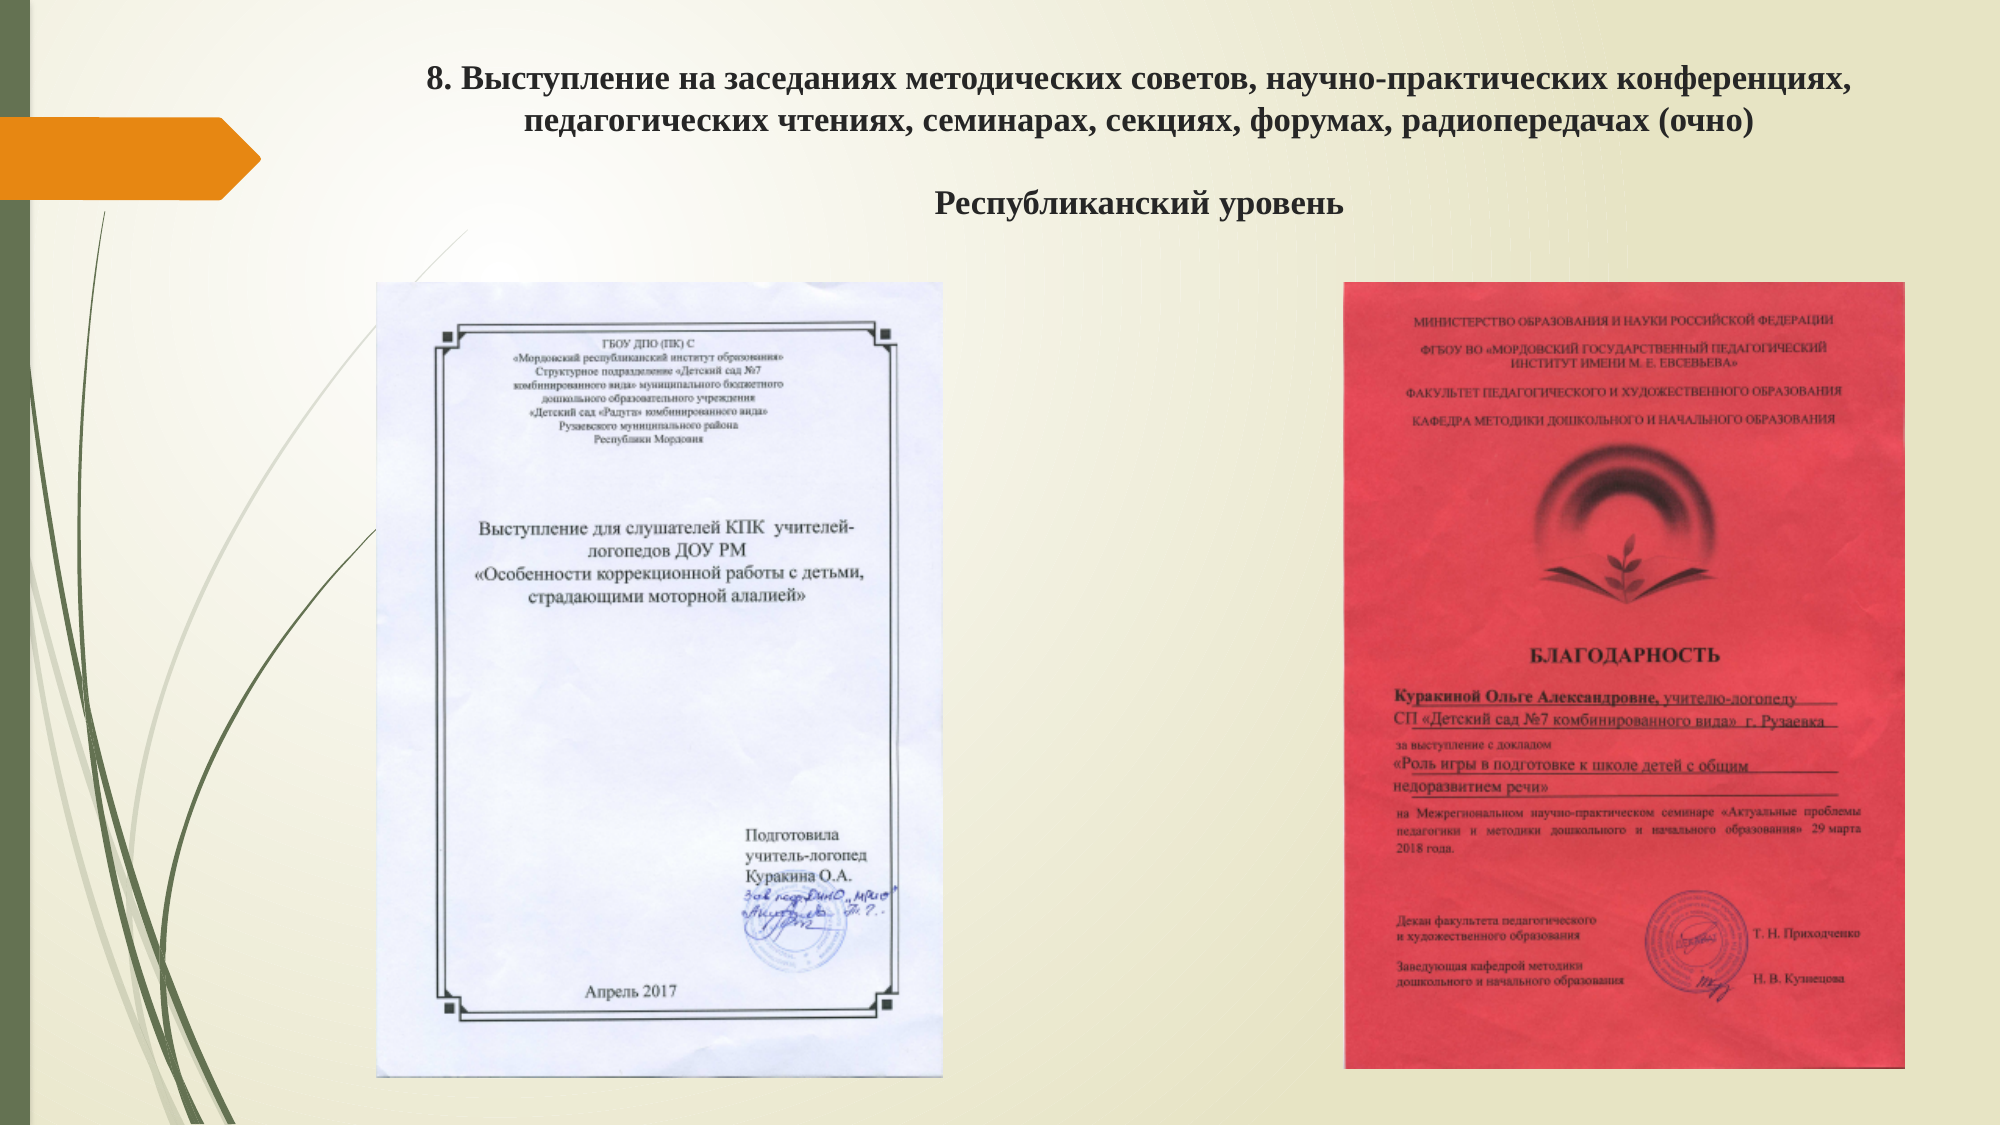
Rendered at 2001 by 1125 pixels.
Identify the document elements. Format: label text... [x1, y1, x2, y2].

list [375, 281, 943, 1078]
picture [1343, 282, 1905, 1069]
title 8. Выступление на заседаниях методических советов, научно-практических конференциях, педагогических чтениях, семинарах, секциях, форумах, радиопередачах (очно) Республиканский уровень [408, 47, 1871, 317]
